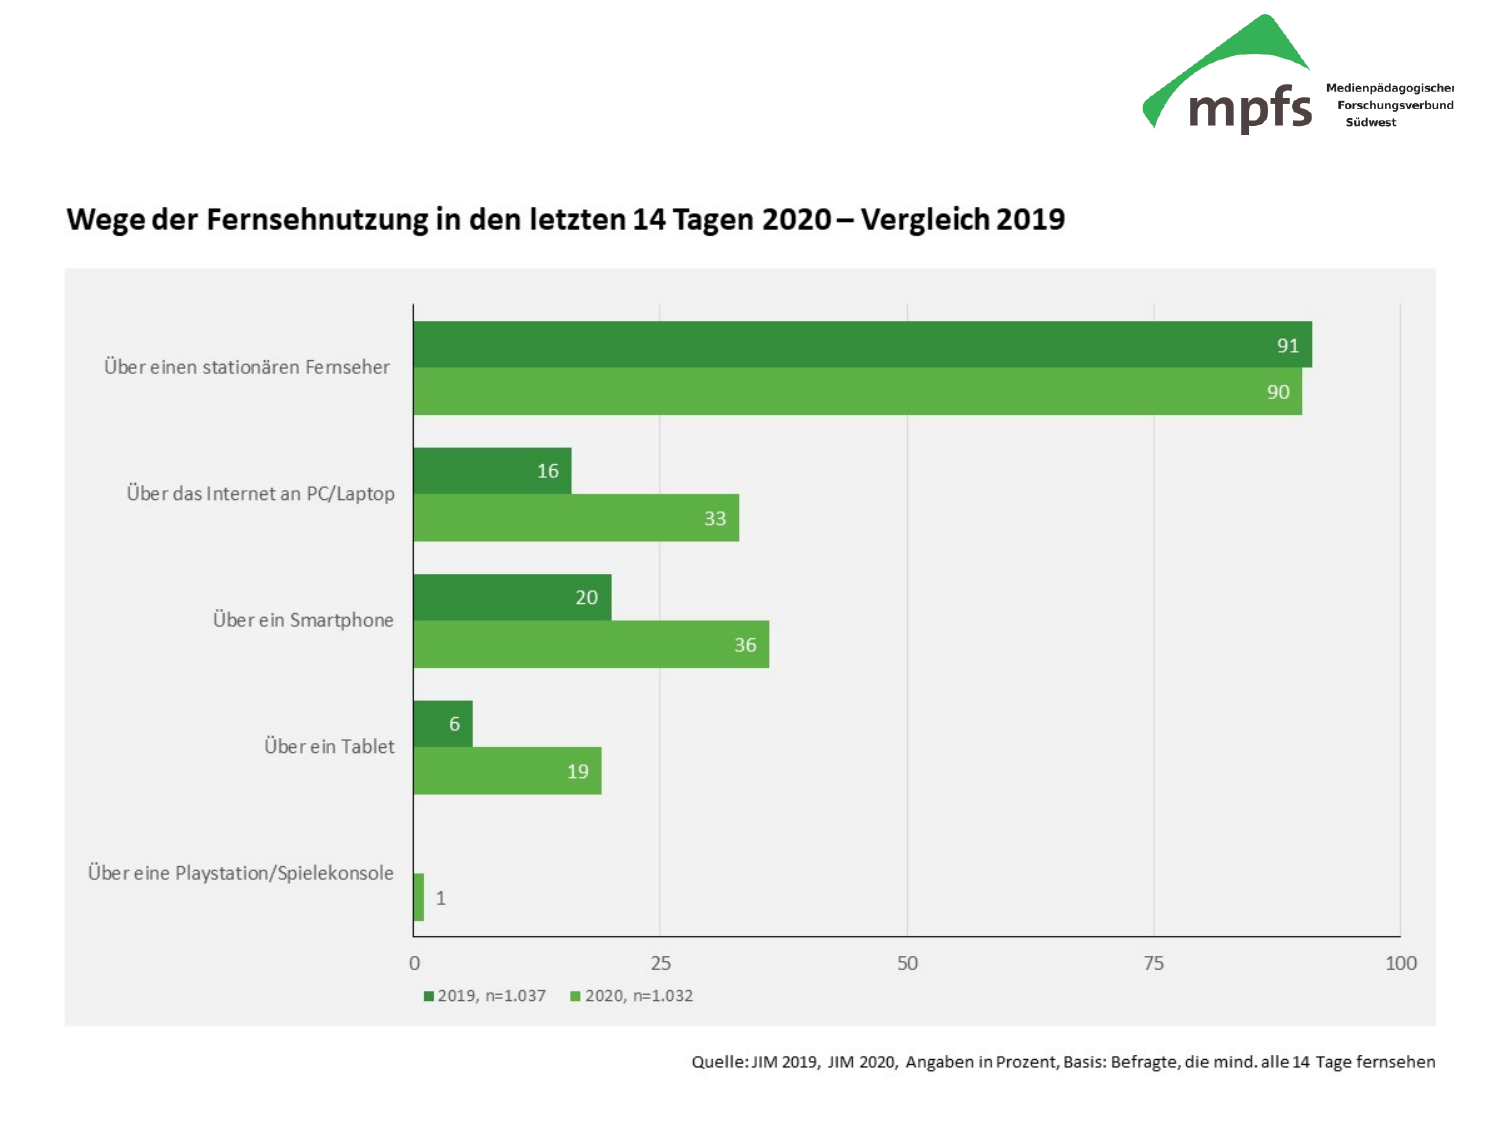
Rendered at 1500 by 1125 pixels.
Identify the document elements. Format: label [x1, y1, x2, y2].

picture [45, 186, 1455, 1084]
